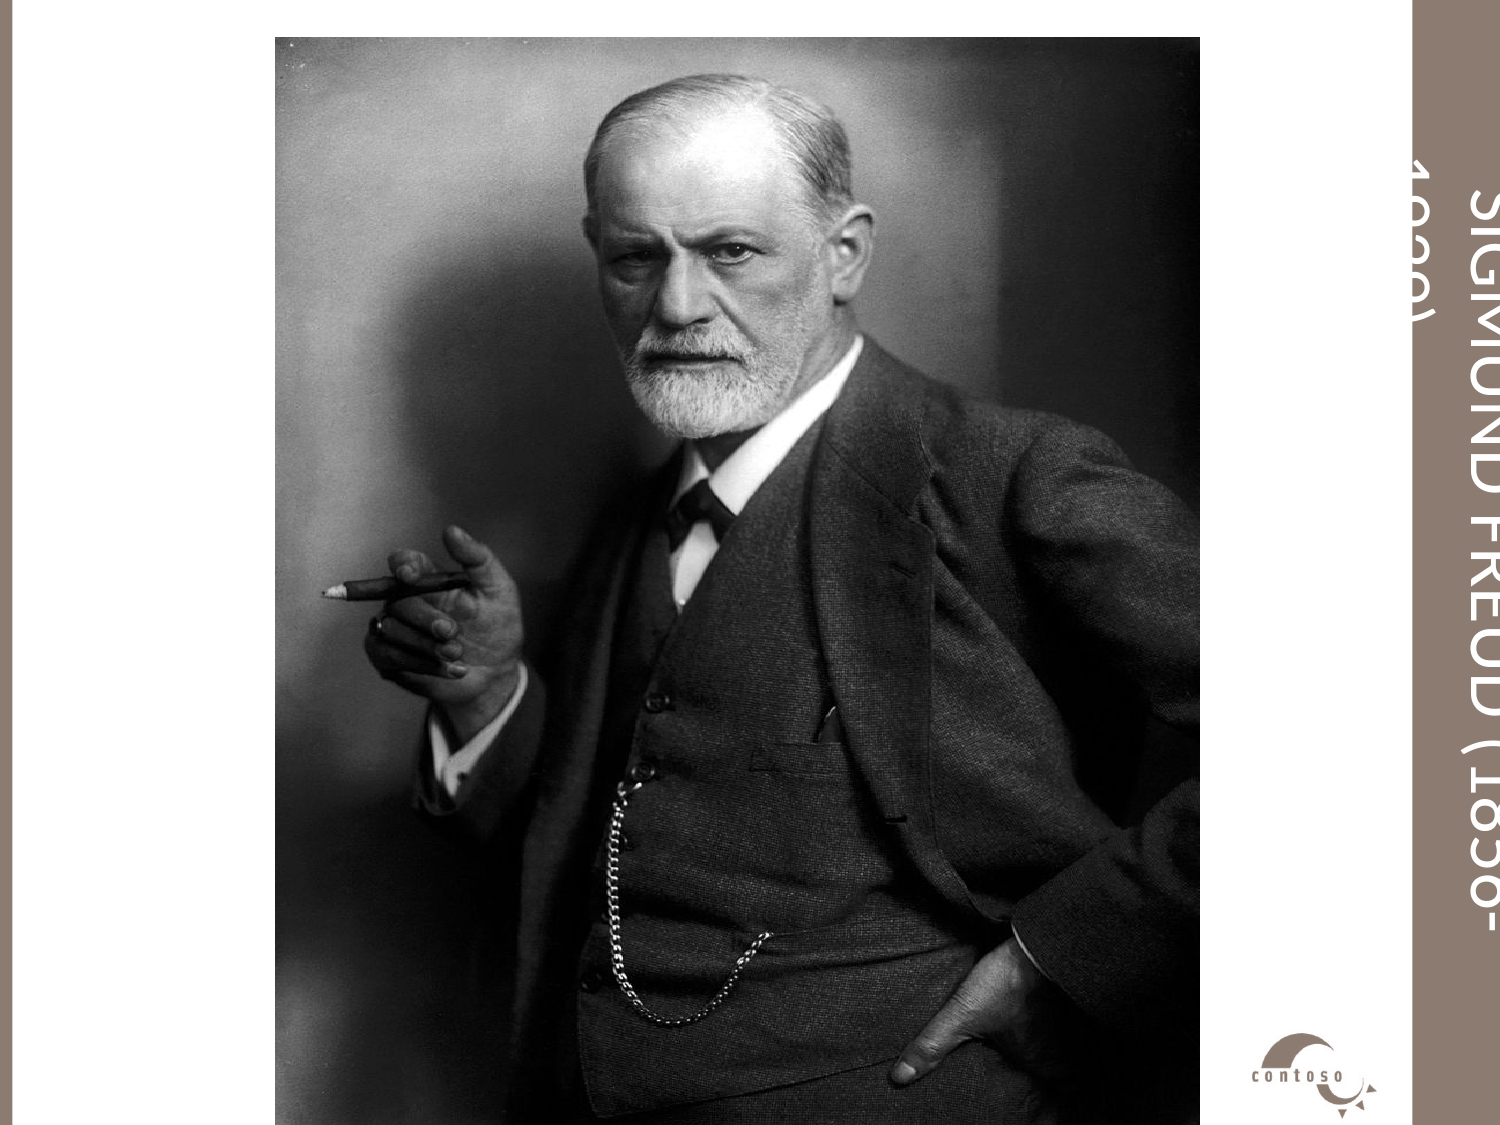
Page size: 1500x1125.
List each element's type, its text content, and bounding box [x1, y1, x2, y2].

title Sigmund Freud (1856- 1939) [1412, 62, 1500, 1025]
picture [274, 37, 1201, 1125]
